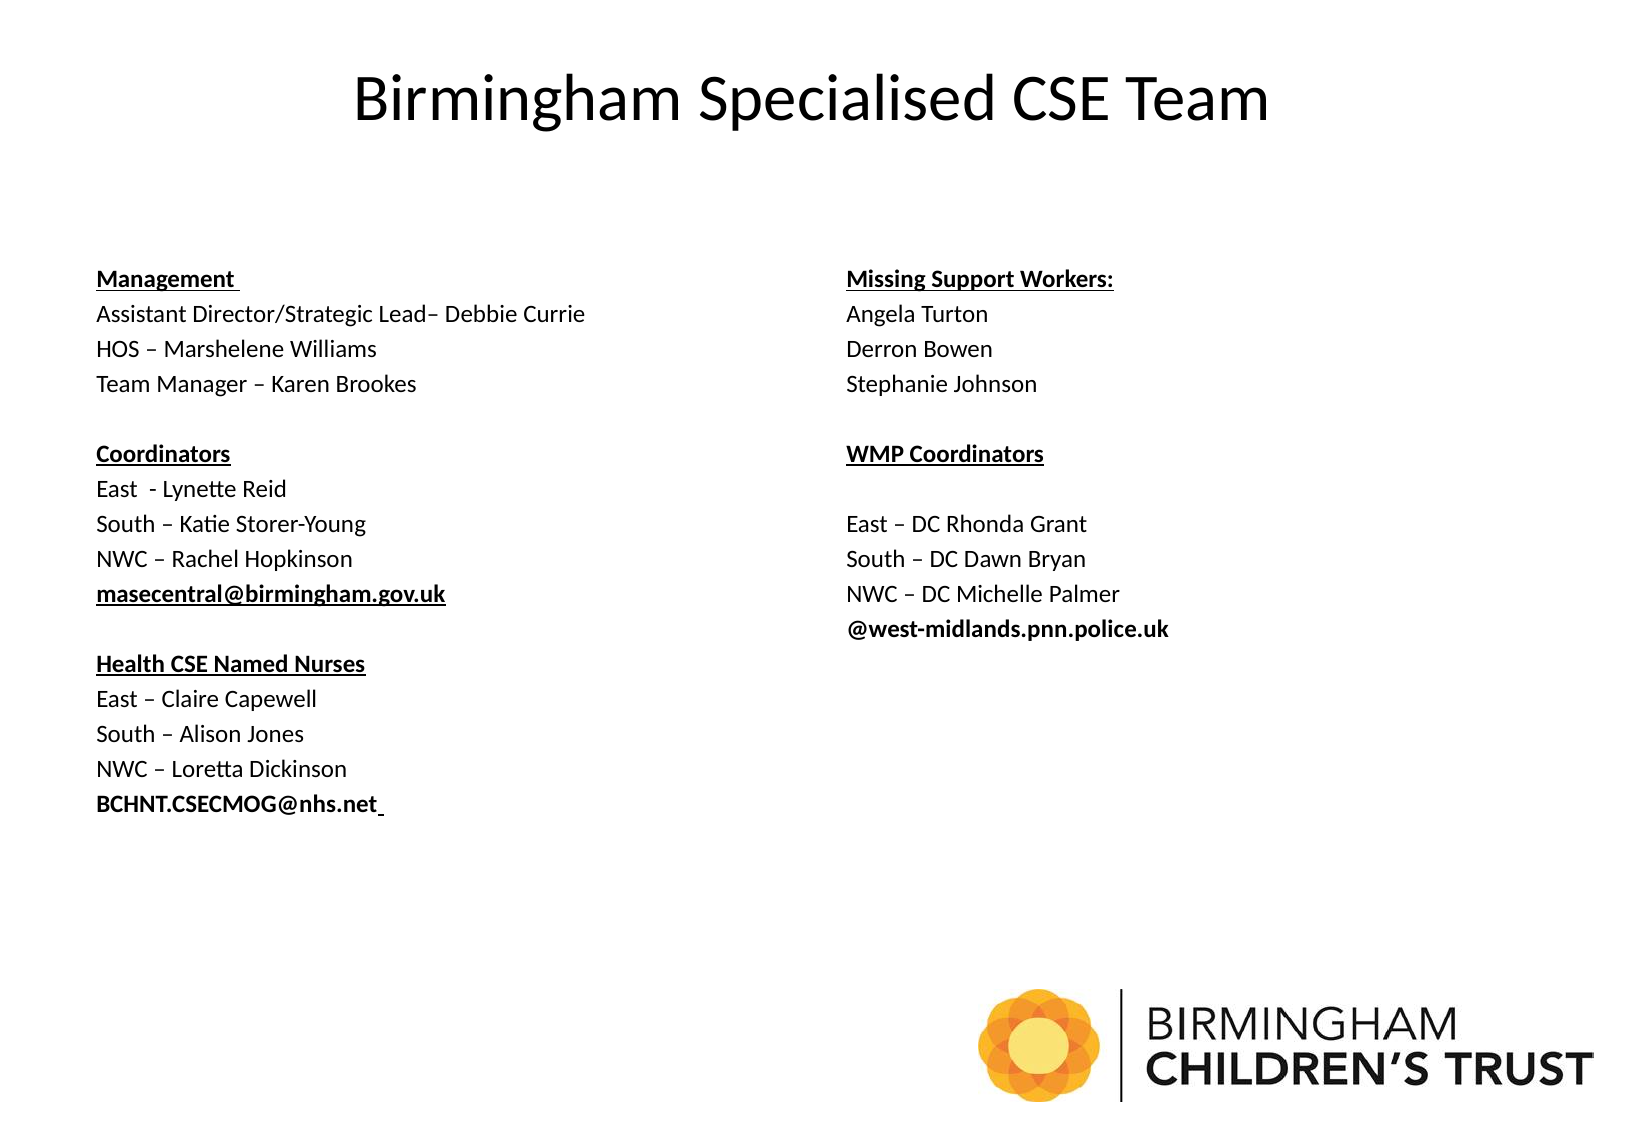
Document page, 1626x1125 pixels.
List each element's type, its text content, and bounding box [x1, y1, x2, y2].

list Management Missing Support Workers: Assistant Director/Strategic Lead– Debbie Currie Angela Turton HOS – Marshelene Williams Derron Bowen Team Manager – Karen Brookes Stephanie Johnson Coordinators WMP Coordinators East - Lynette Reid South – Katie Storer-Young East – DC Rhonda Grant NWC – Rachel Hopkinson South – DC Dawn Bryan masecentral@birmingham.gov.uk NWC – DC Michelle Palmer @west-midlands.pnn.police.uk Health CSE Named Nurses East – Claire Capewell South – Alison Jones NWC – Loretta Dickinson BCHNT.CSECMOG@nhs.net [81, 255, 1544, 998]
title Birmingham Specialised CSE Team [81, 45, 1544, 233]
picture [978, 989, 1594, 1102]
